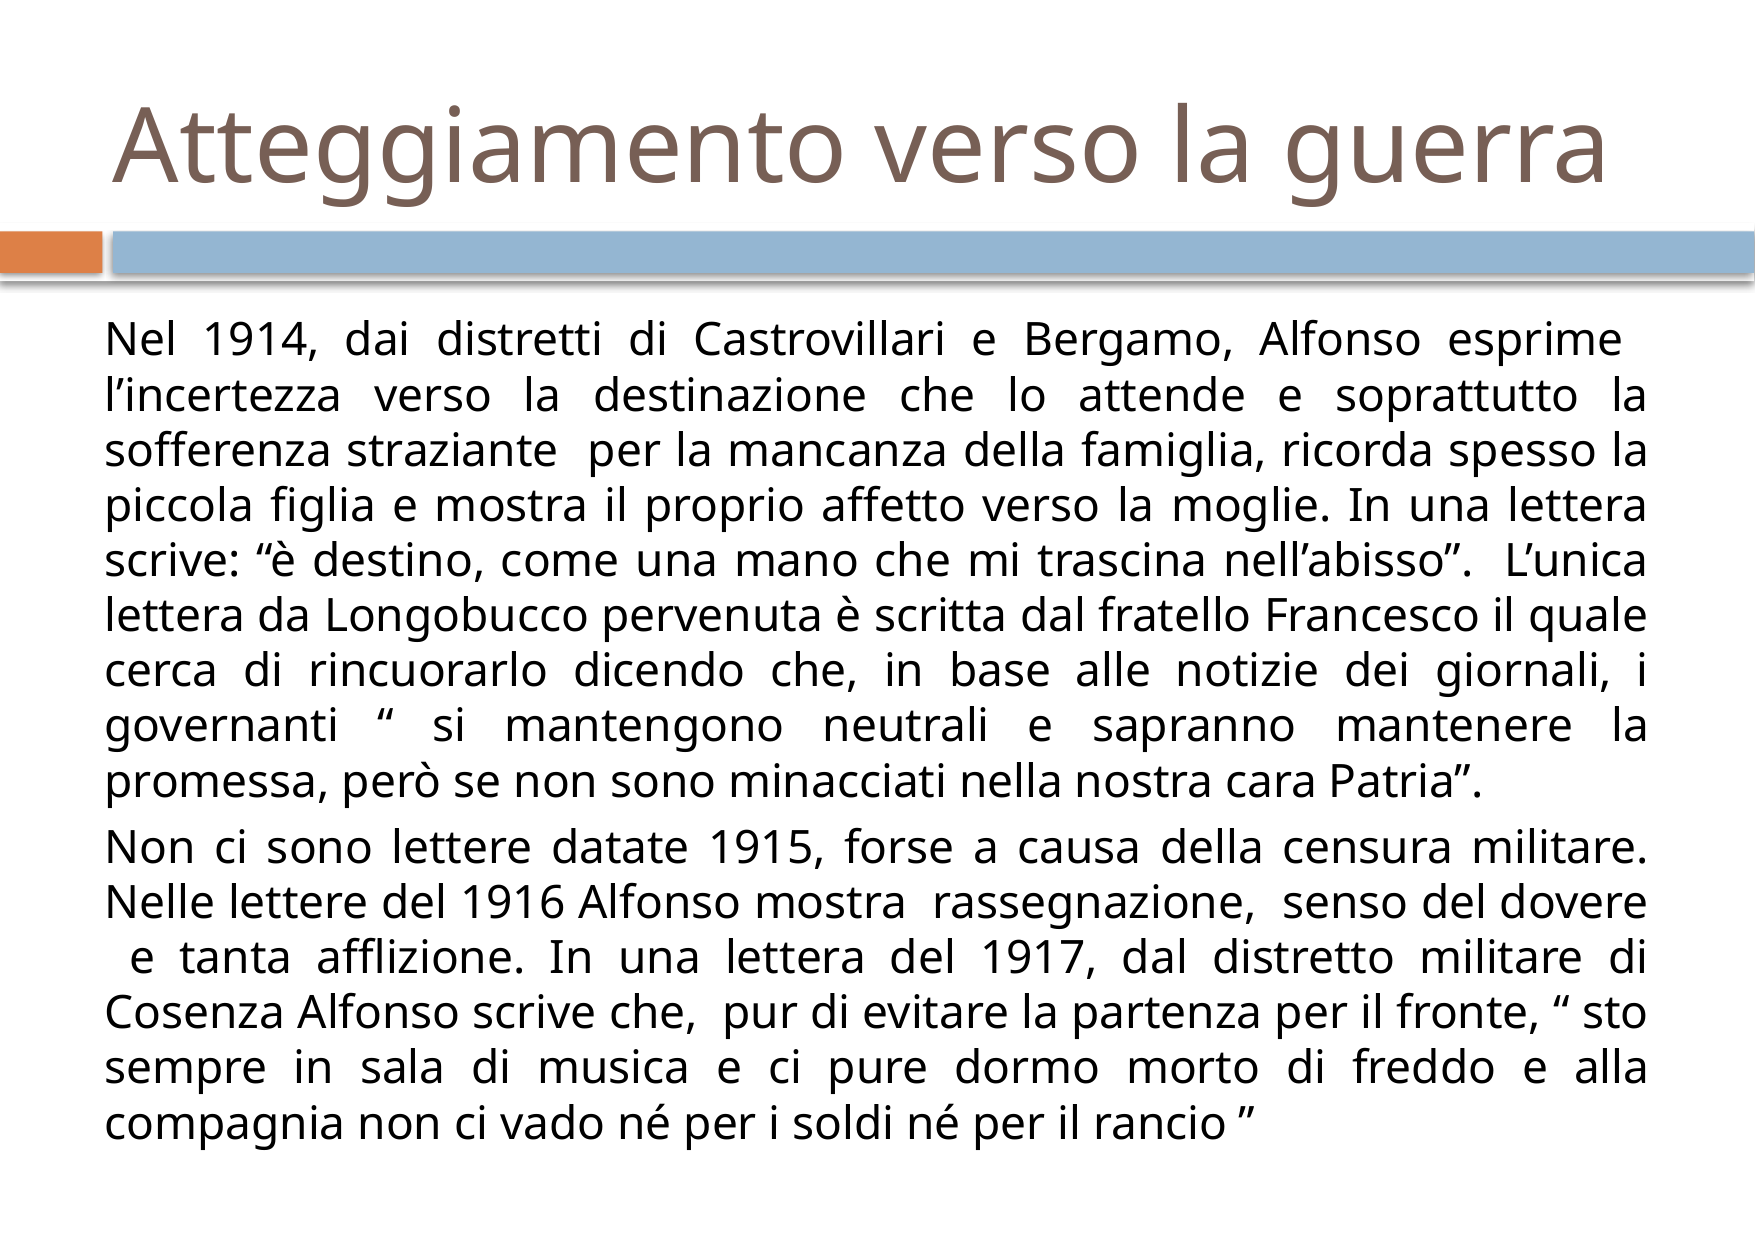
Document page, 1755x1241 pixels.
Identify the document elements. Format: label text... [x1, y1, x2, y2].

title Atteggiamento verso la guerra [95, 64, 1675, 219]
list Nel 1914, dai distretti di Castrovillari e Bergamo, Alfonso esprime l’incertezza verso la destinazione che lo attende e soprattutto la sofferenza straziante per la mancanza della famiglia, ricorda spesso la piccola figlia e mostra il proprio affetto verso la moglie. In una lettera scrive: “è destino, come una mano che mi trascina nell’abisso”. L’unica lettera da Longobucco pervenuta è scritta dal fratello Francesco il quale cerca di rincuorarlo dicendo che, in base alle notizie dei giornali, i governanti “ si mantengono neutrali e sapranno mantenere la promessa, però se non sono minacciati nella nostra cara Patria”. Non ci sono lettere datate 1915, forse a causa della censura militare. Nelle lettere del 1916 Alfonso mostra rassegnazione, senso del dovere e tanta afflizione. In una lettera del 1917, dal distretto militare di Cosenza Alfonso scrive che, pur di evitare la partenza per il fronte, “ sto sempre in sala di musica e ci pure dormo morto di freddo e alla compagnia non ci vado né per i soldi né per il rancio ” [87, 301, 1667, 1194]
